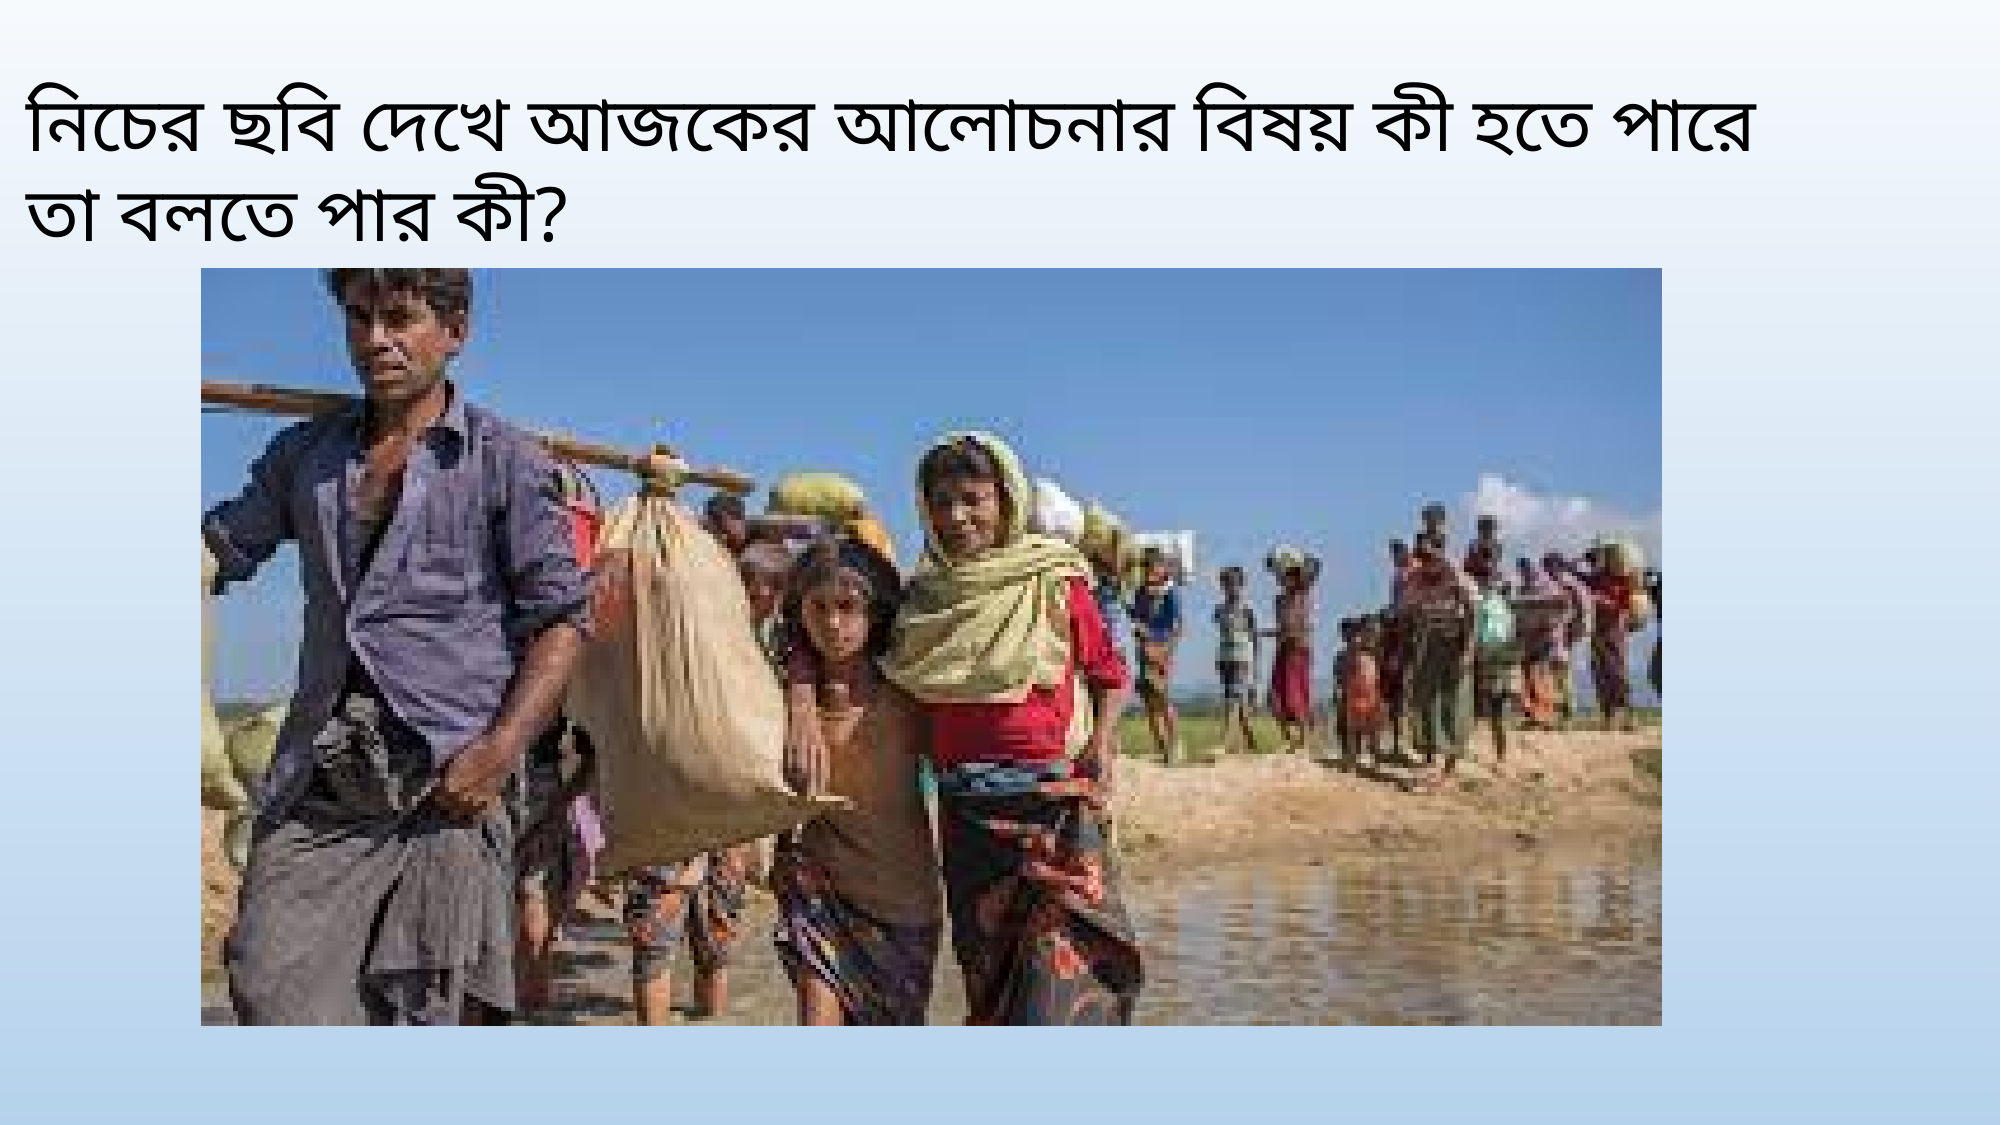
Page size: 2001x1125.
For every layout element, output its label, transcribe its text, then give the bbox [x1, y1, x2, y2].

picture [201, 268, 1662, 1026]
text_box নিচের ছবি দেখে আজকের আলোচনার বিষয় কী হতে পারে তা বলতে পার কী? [11, 68, 1852, 264]
